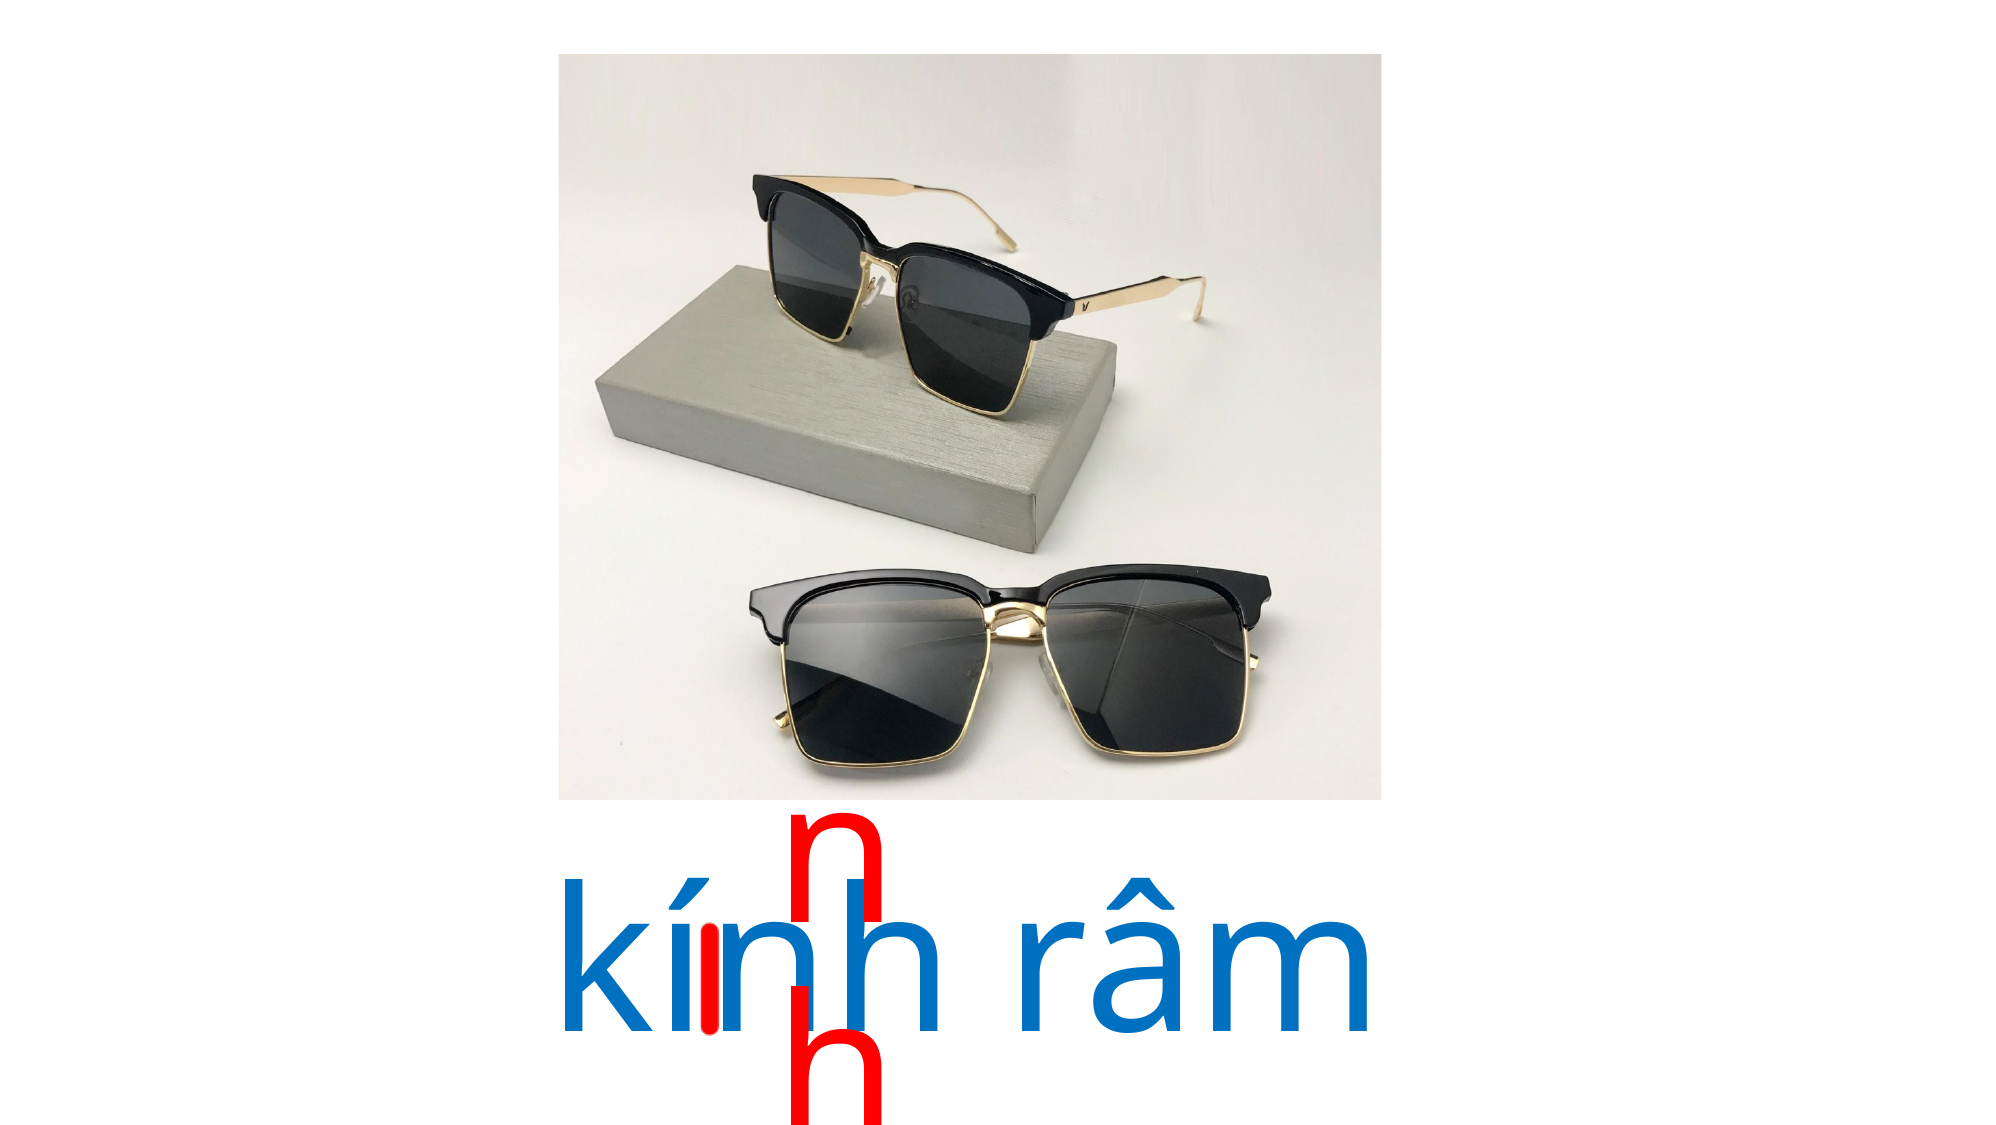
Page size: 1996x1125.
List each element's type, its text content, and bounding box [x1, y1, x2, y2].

picture [558, 54, 1382, 801]
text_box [515, 892, 968, 1125]
text_box kính râm [971, 912, 1417, 1021]
